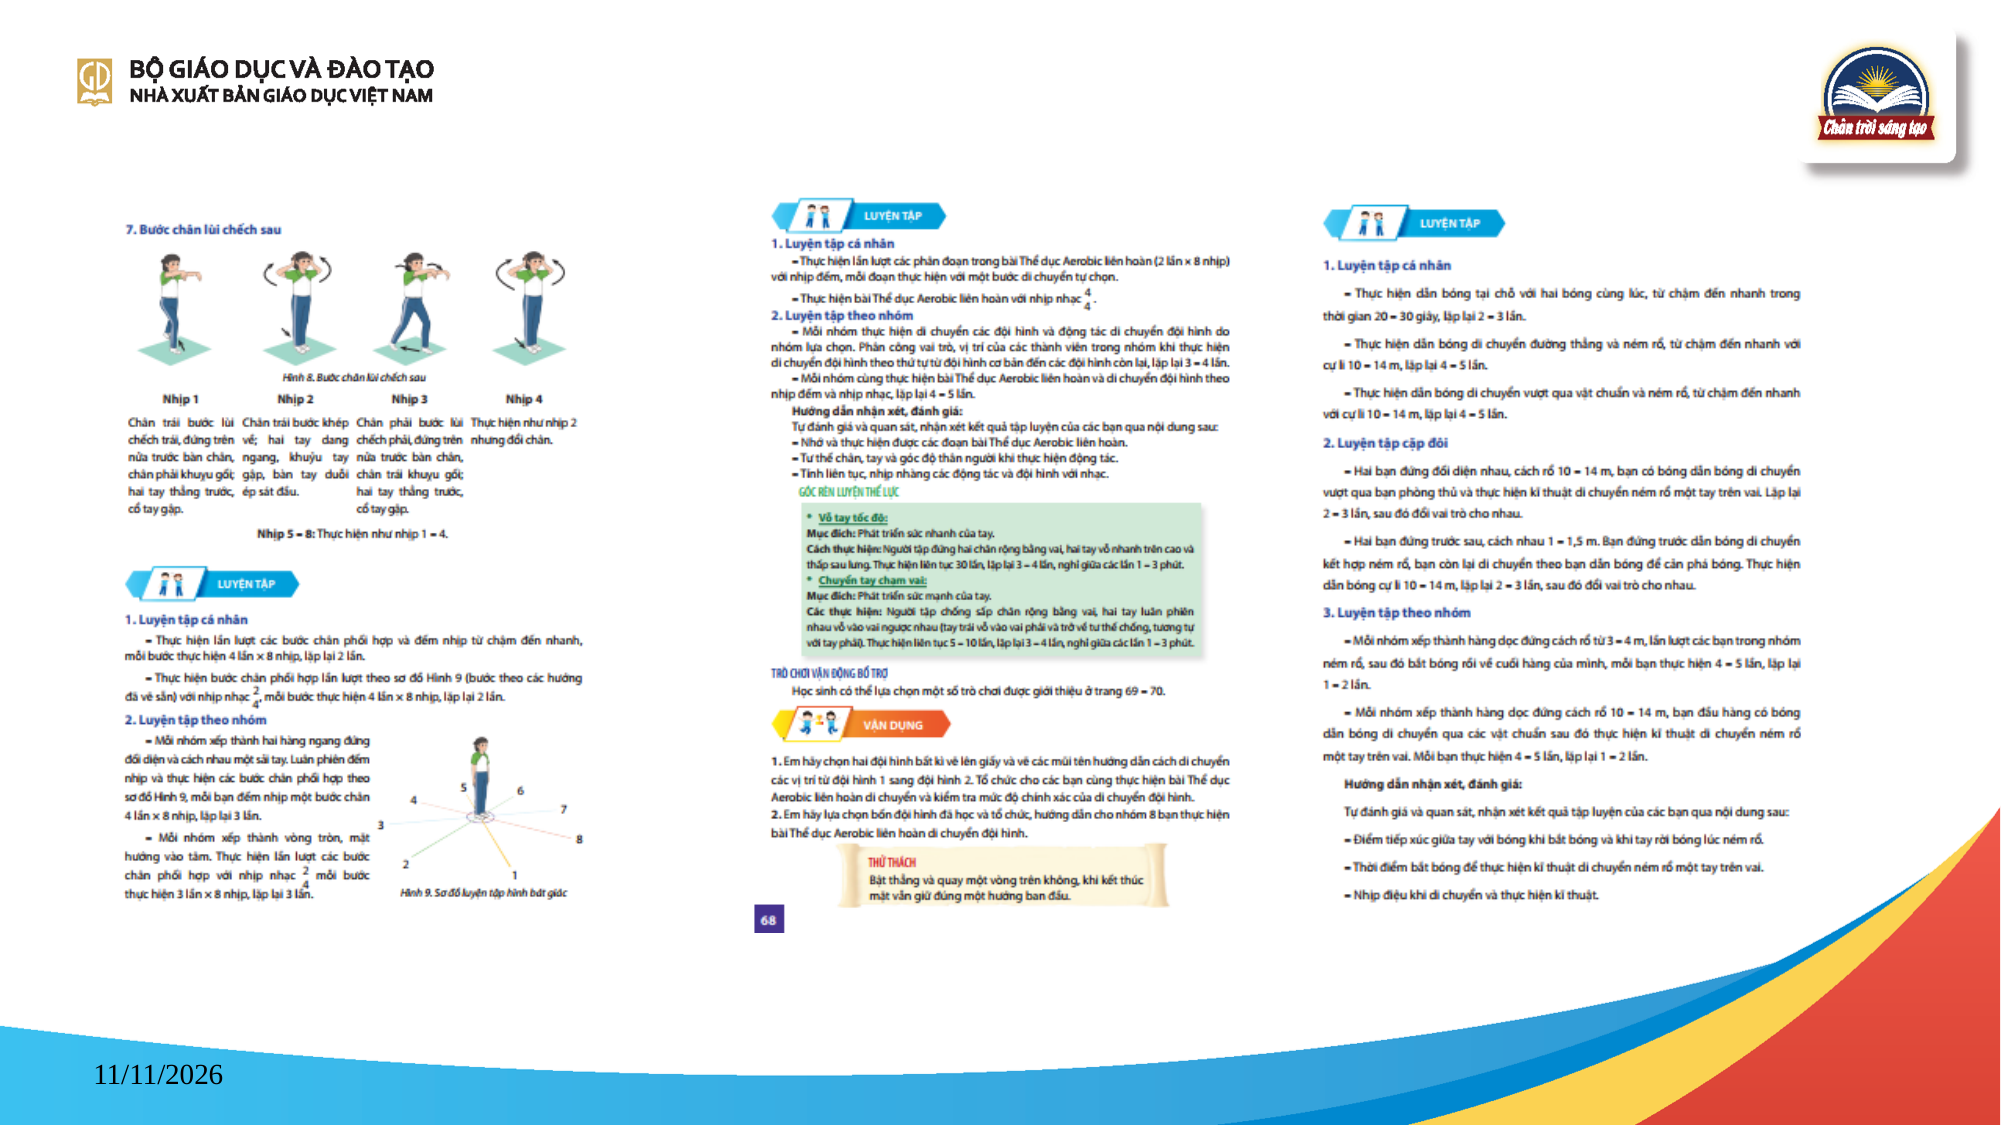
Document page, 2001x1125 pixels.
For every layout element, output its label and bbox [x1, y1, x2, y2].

slide_number [78, 1042, 570, 1103]
picture [0, 0, 2001, 1125]
slide_number [1468, 1042, 1960, 1103]
